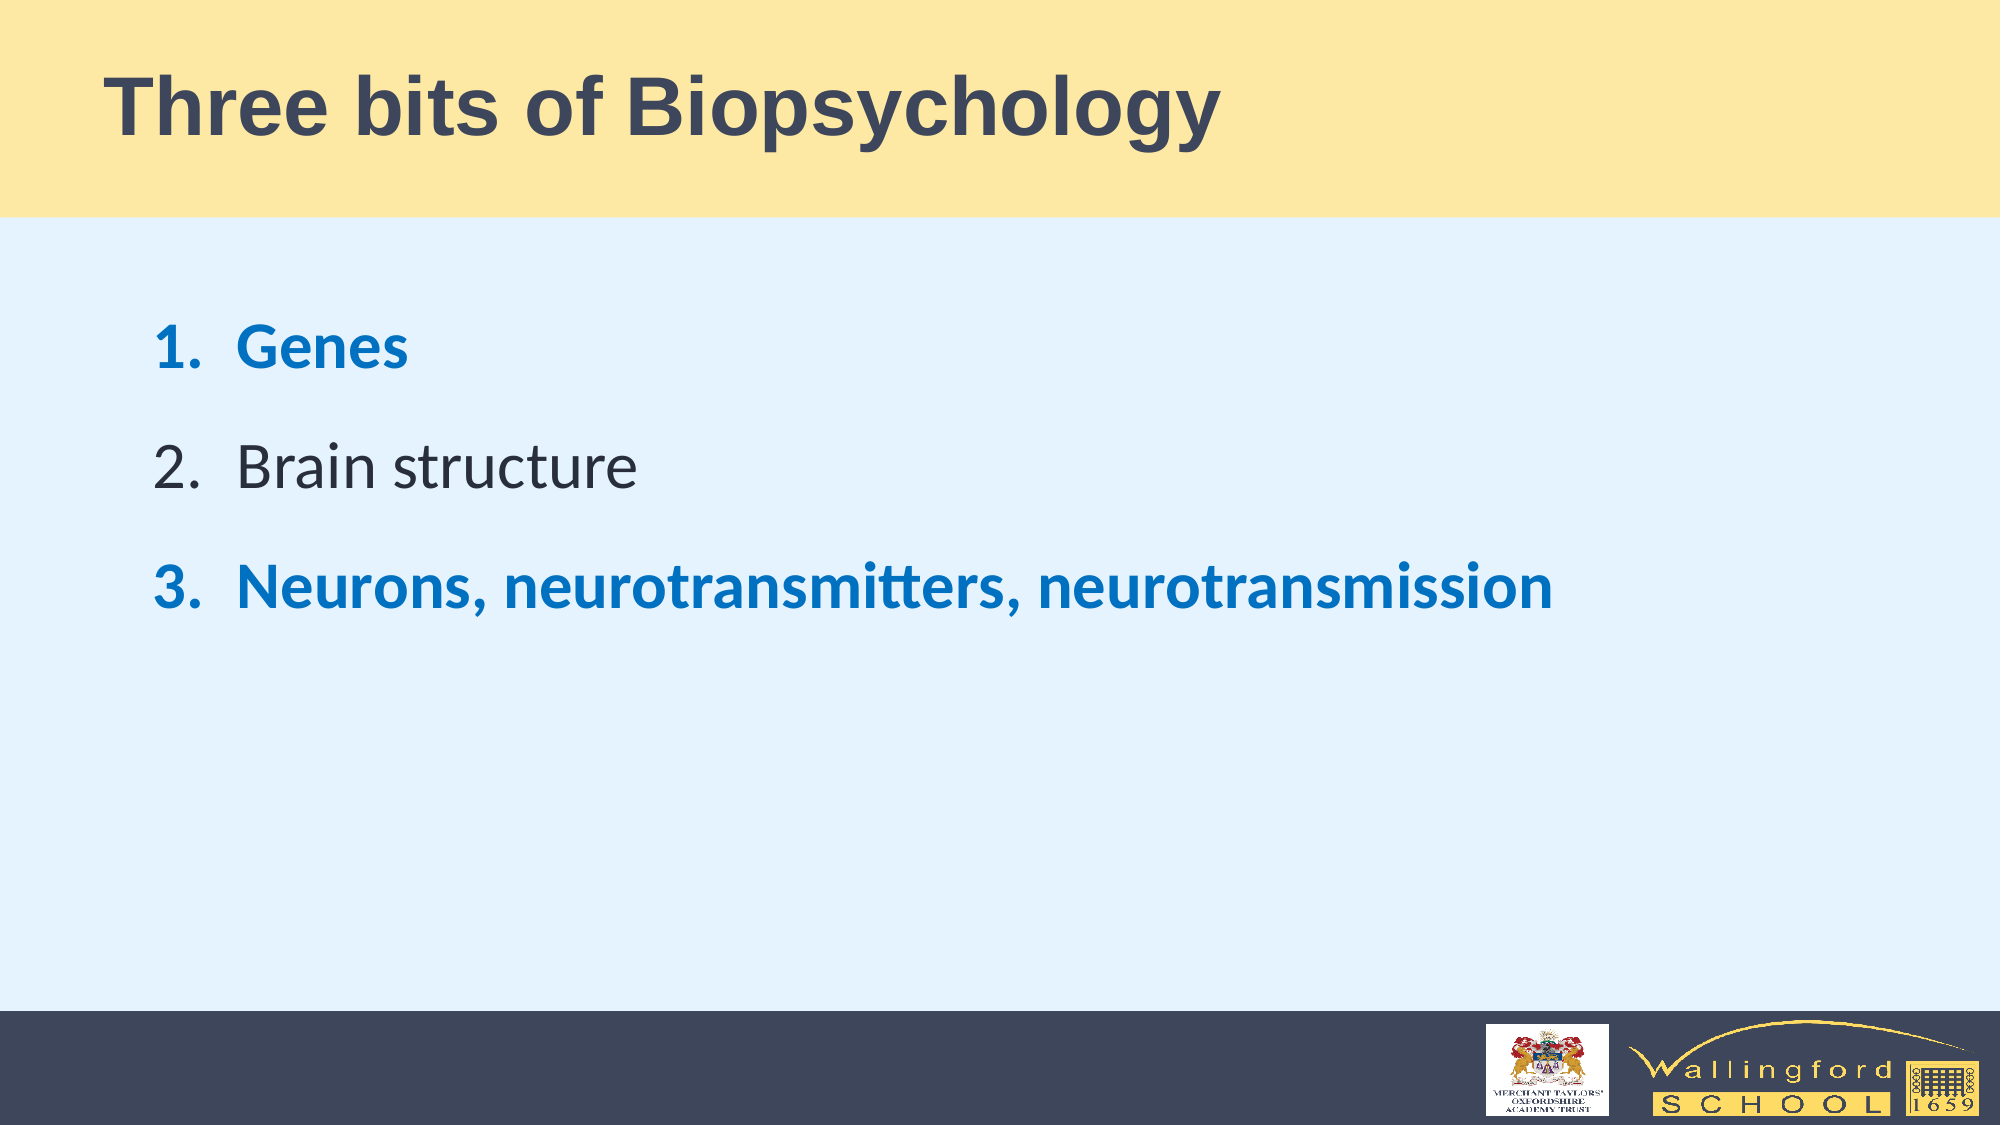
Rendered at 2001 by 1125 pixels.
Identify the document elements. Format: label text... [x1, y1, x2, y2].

picture [1486, 1024, 1609, 1116]
title Three bits of Biopsychology [0, 0, 2000, 218]
picture [1627, 1020, 1979, 1116]
list Genes Brain structure Neurons, neurotransmitters, neurotransmission [137, 254, 1863, 968]
